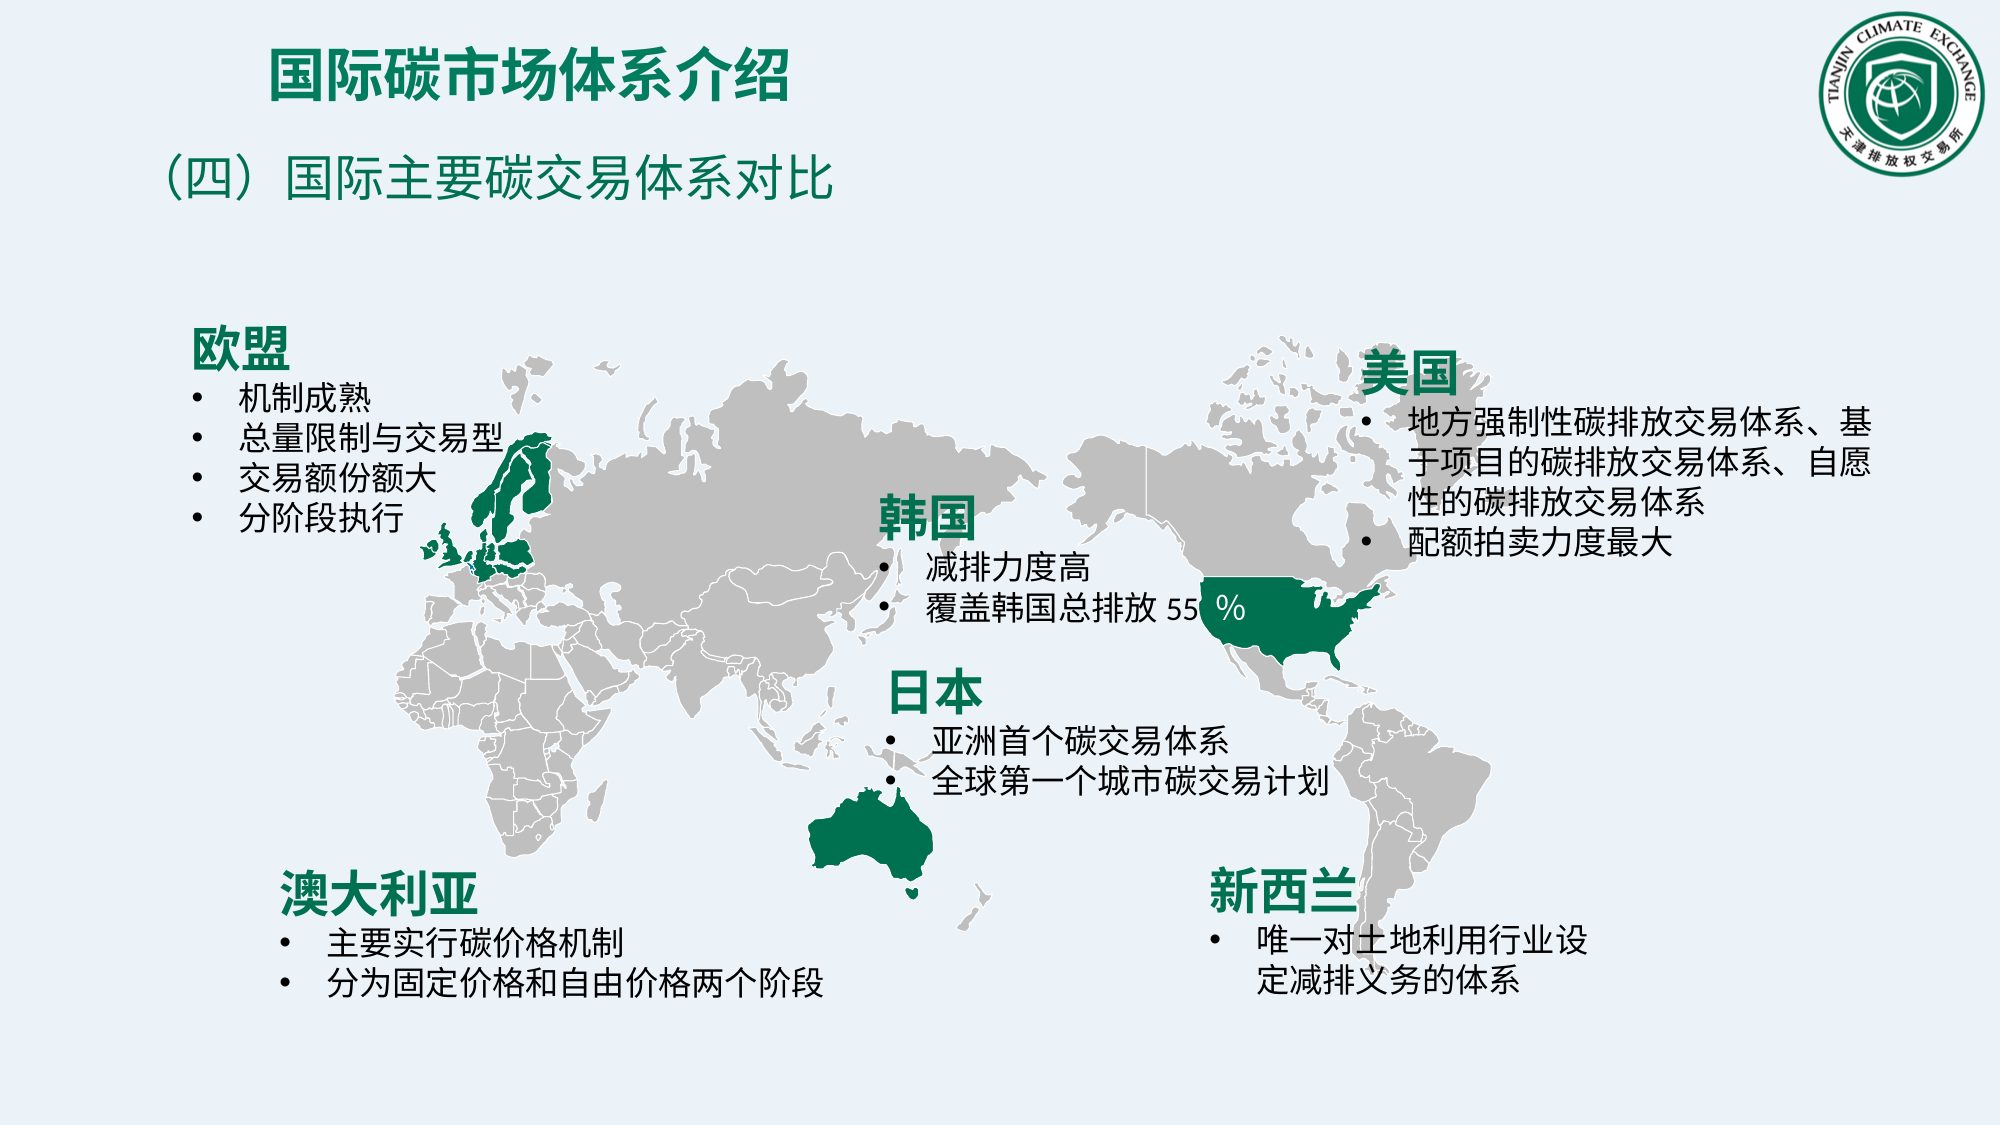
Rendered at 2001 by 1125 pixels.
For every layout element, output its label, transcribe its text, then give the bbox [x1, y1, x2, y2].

text_box 欧盟 机制成熟 总量限制与交易型 交易额份额大 分阶段执行 [176, 279, 696, 545]
text_box 澳大利亚 主要实行碳价格机制 分为固定价格和自由价格两个阶段 [264, 825, 925, 1010]
text_box 新西兰 唯一对土地利用行业设定减排义务的体系 [1194, 821, 1630, 1007]
text_box 美国 地方强制性碳排放交易体系、基于项目的碳排放交易体系、自愿性的碳排放交易体系 配额拍卖力度最大 [1345, 304, 1909, 614]
text_box 国际碳市场体系介绍 [252, 30, 807, 116]
picture [1802, 0, 2000, 198]
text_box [394, 335, 1518, 978]
text_box （四）国际主要碳交易体系对比 [119, 145, 1156, 216]
